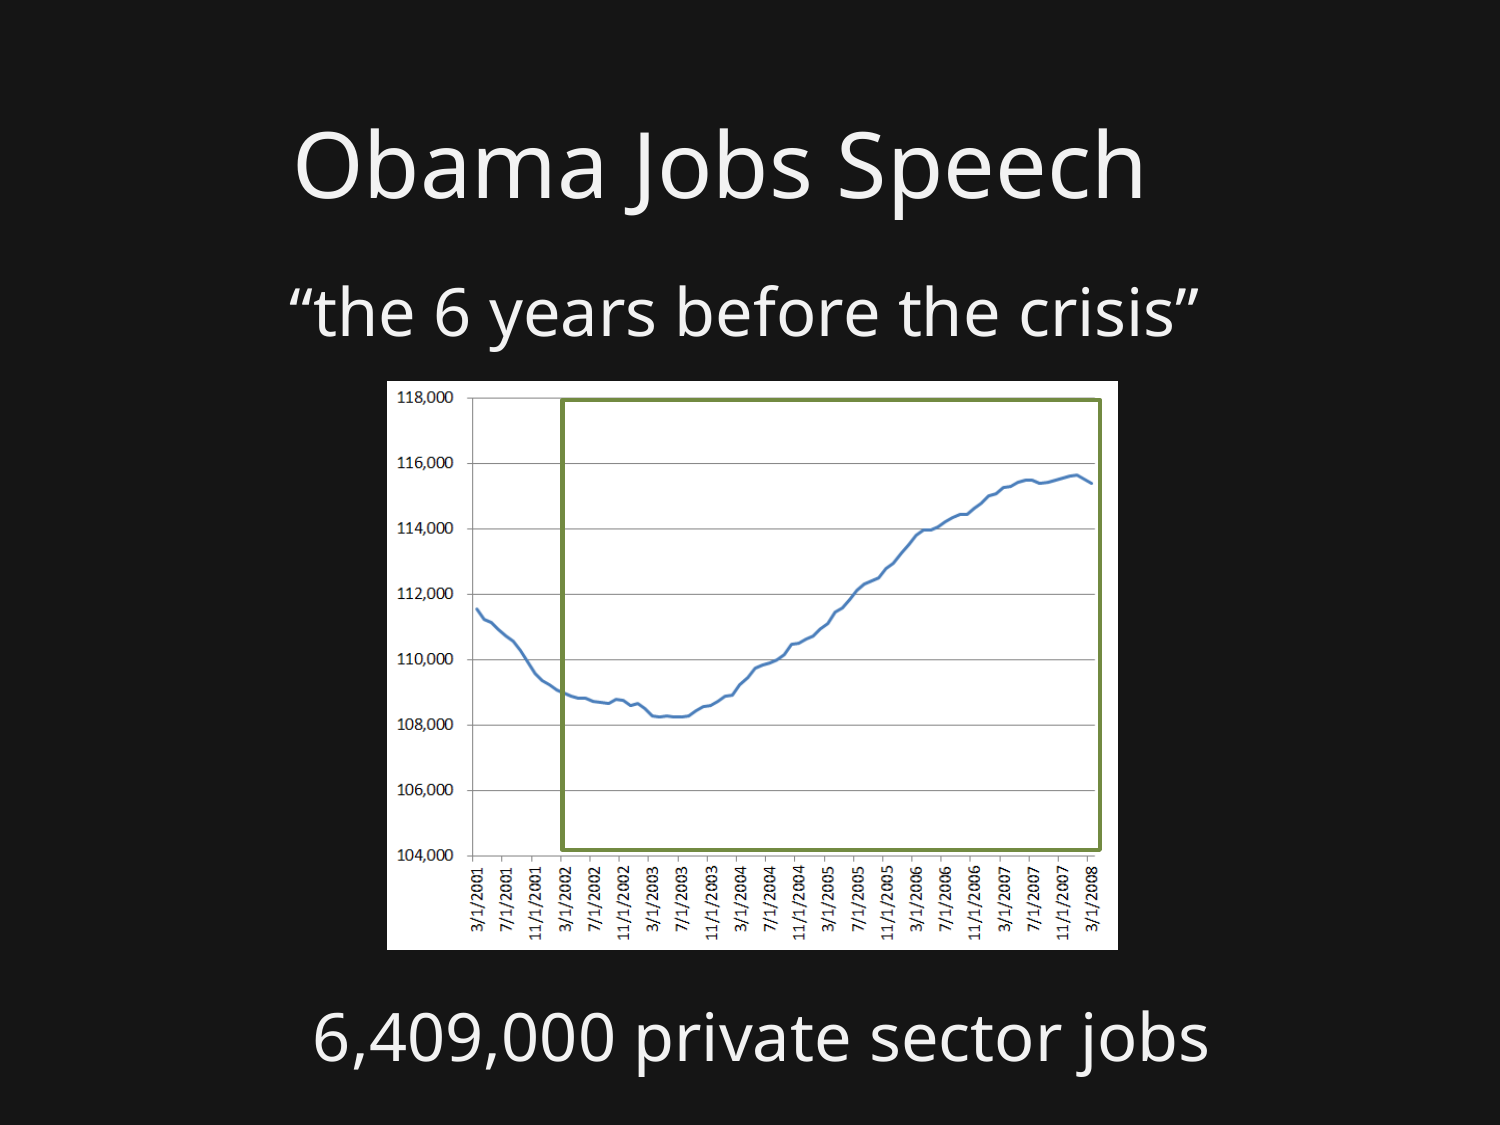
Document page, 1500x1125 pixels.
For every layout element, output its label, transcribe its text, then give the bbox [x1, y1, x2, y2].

picture [387, 381, 1119, 951]
text_box Obama Jobs Speech [107, 99, 1333, 225]
text_box 6,409,000 private sector jobs [150, 987, 1375, 1083]
text_box “the 6 years before the crisis” [132, 262, 1358, 358]
